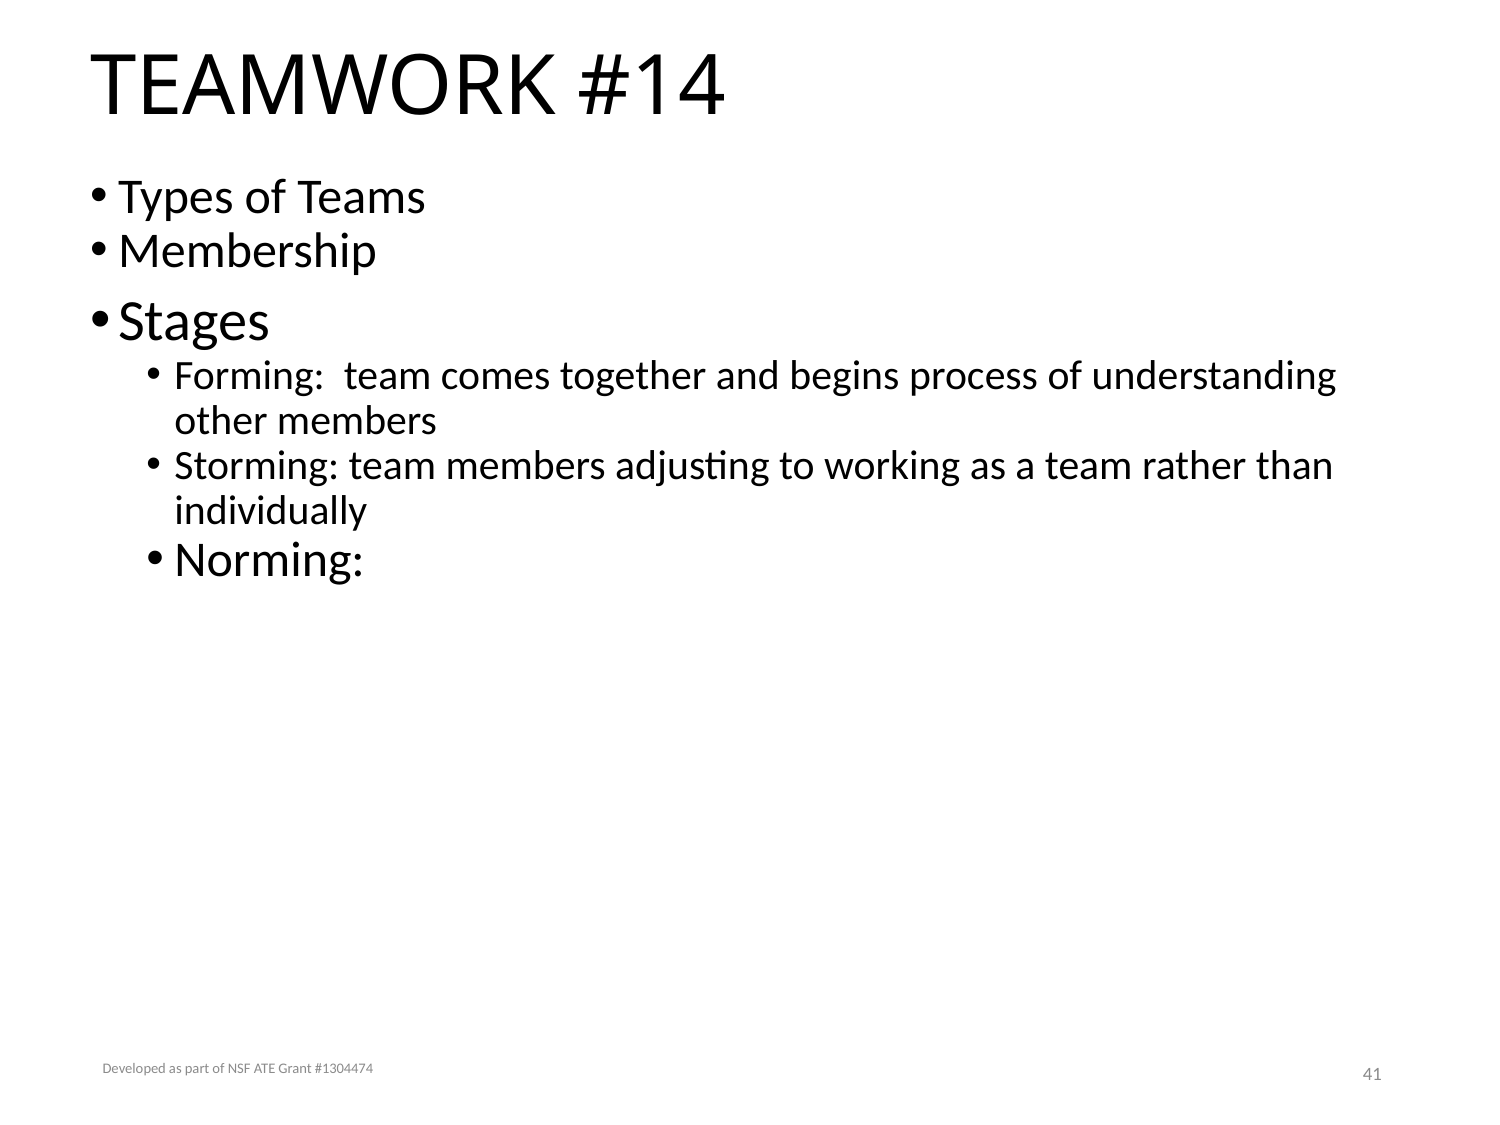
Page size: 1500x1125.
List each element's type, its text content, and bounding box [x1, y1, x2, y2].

slide_number 41 [1059, 1042, 1397, 1103]
footer Developed as part of NSF ATE Grant #1304474 [87, 1037, 563, 1098]
title TEAMWORK #14 [75, 24, 1425, 150]
list Types of Teams Membership Stages Forming: team comes together and begins process of understanding other members Storming: team members adjusting to working as a team rather than individually Norming: [75, 162, 1425, 1005]
